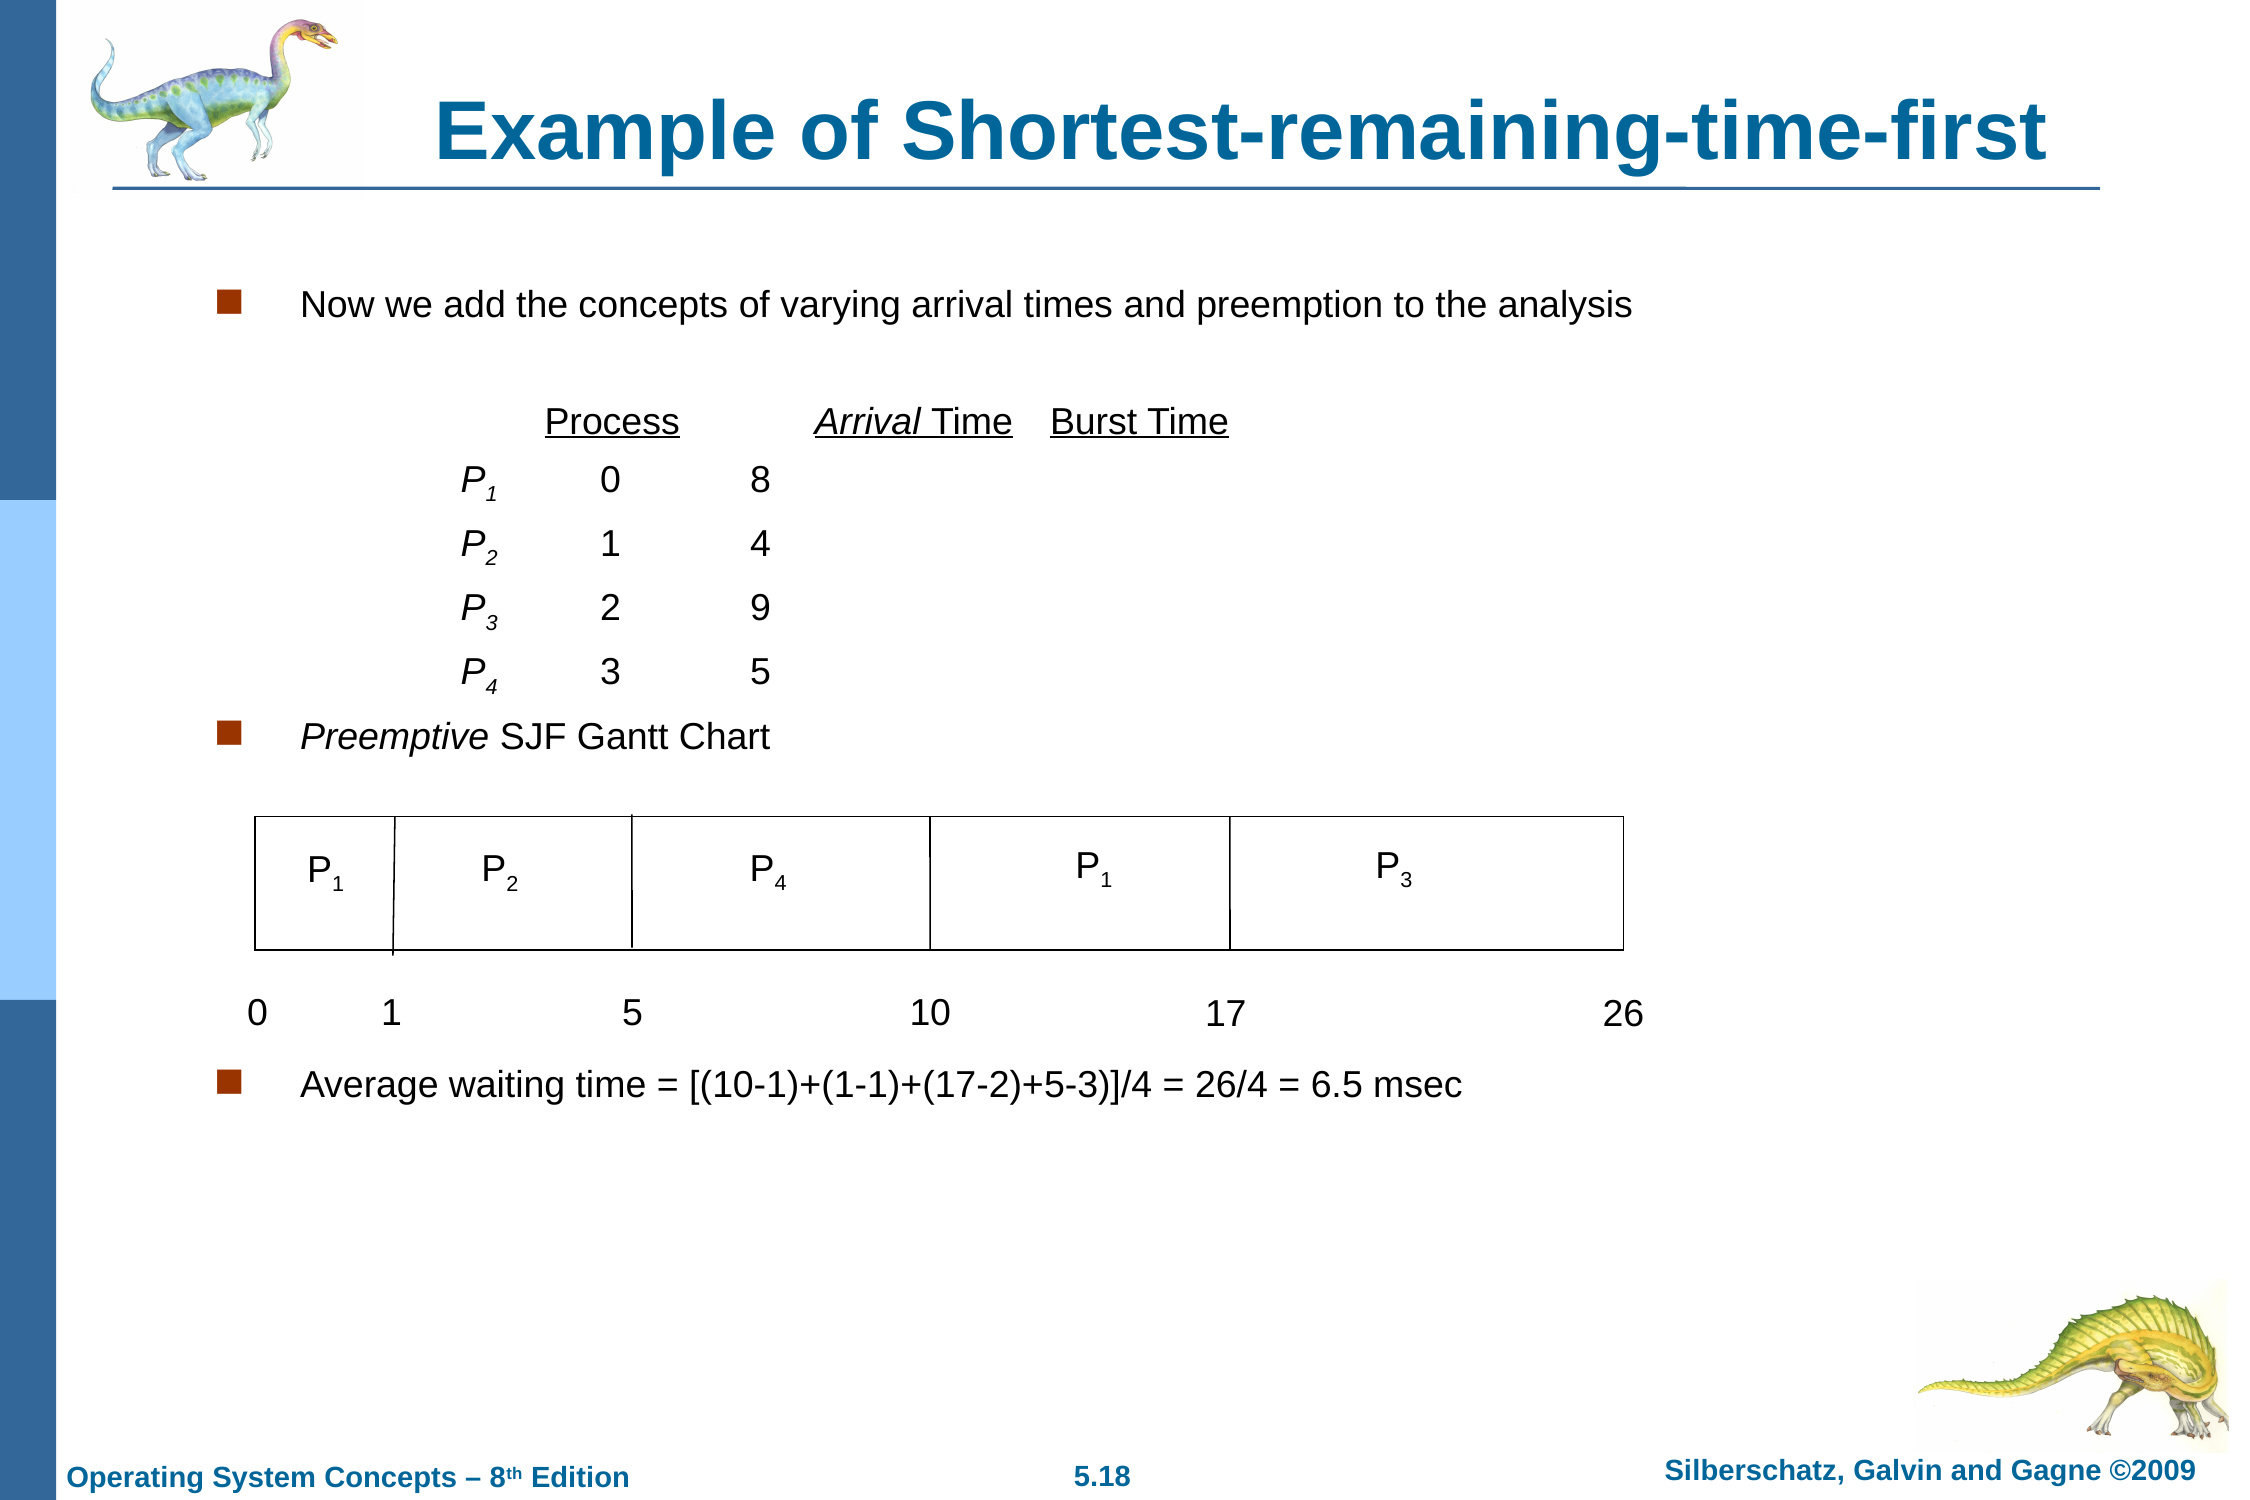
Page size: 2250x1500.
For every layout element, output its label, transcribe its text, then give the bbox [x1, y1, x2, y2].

picture [1913, 1279, 2229, 1453]
picture [70, 0, 365, 199]
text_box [231, 814, 1660, 1042]
title Example of Shortest-remaining-time-first [345, 60, 2138, 187]
list Now we add the concepts of varying arrival times and preemption to the analysis ProcessA arri Arrival TimeT Burst Time P1 0 8 P2 1 4 P3 2 9 P4 3 5 Preemptive SJF Gantt Chart Average waiting time = [(10-1)+(1-1)+(17-2)+5-3)]/4 = 26/4 = 6.5 msec [198, 269, 2224, 1261]
